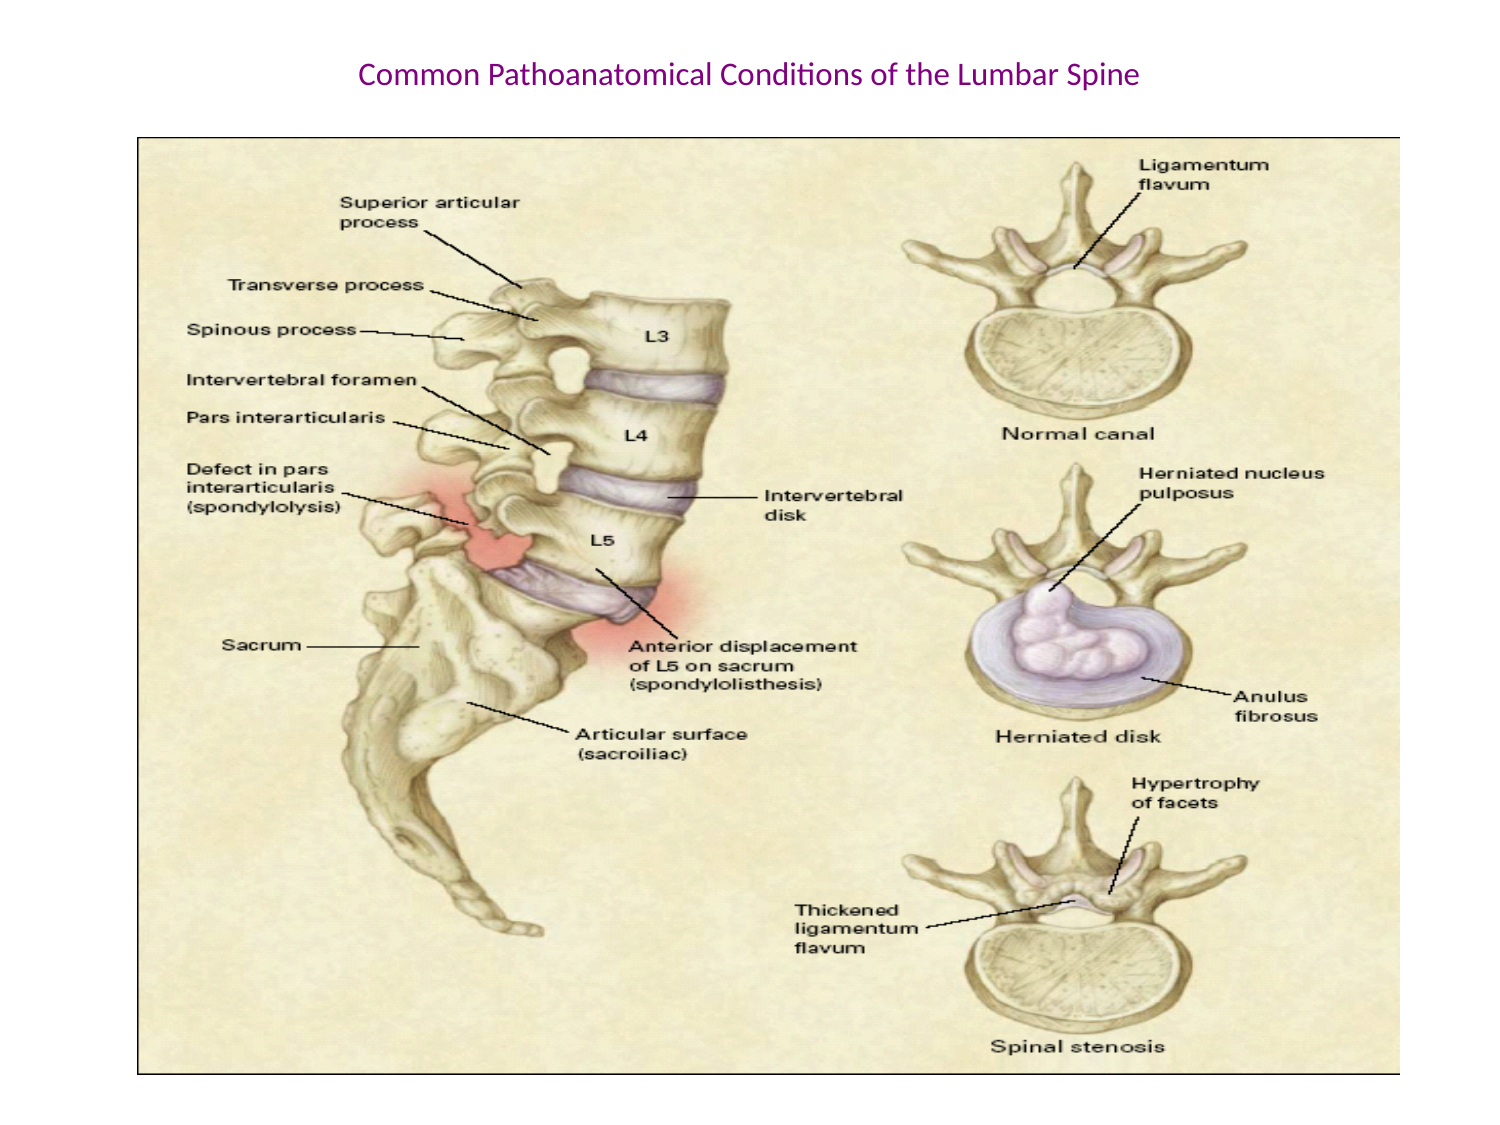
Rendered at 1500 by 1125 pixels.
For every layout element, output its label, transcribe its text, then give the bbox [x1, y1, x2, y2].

picture [137, 137, 1401, 1076]
title Common Pathoanatomical Conditions of the Lumbar Spine [75, 45, 1425, 100]
